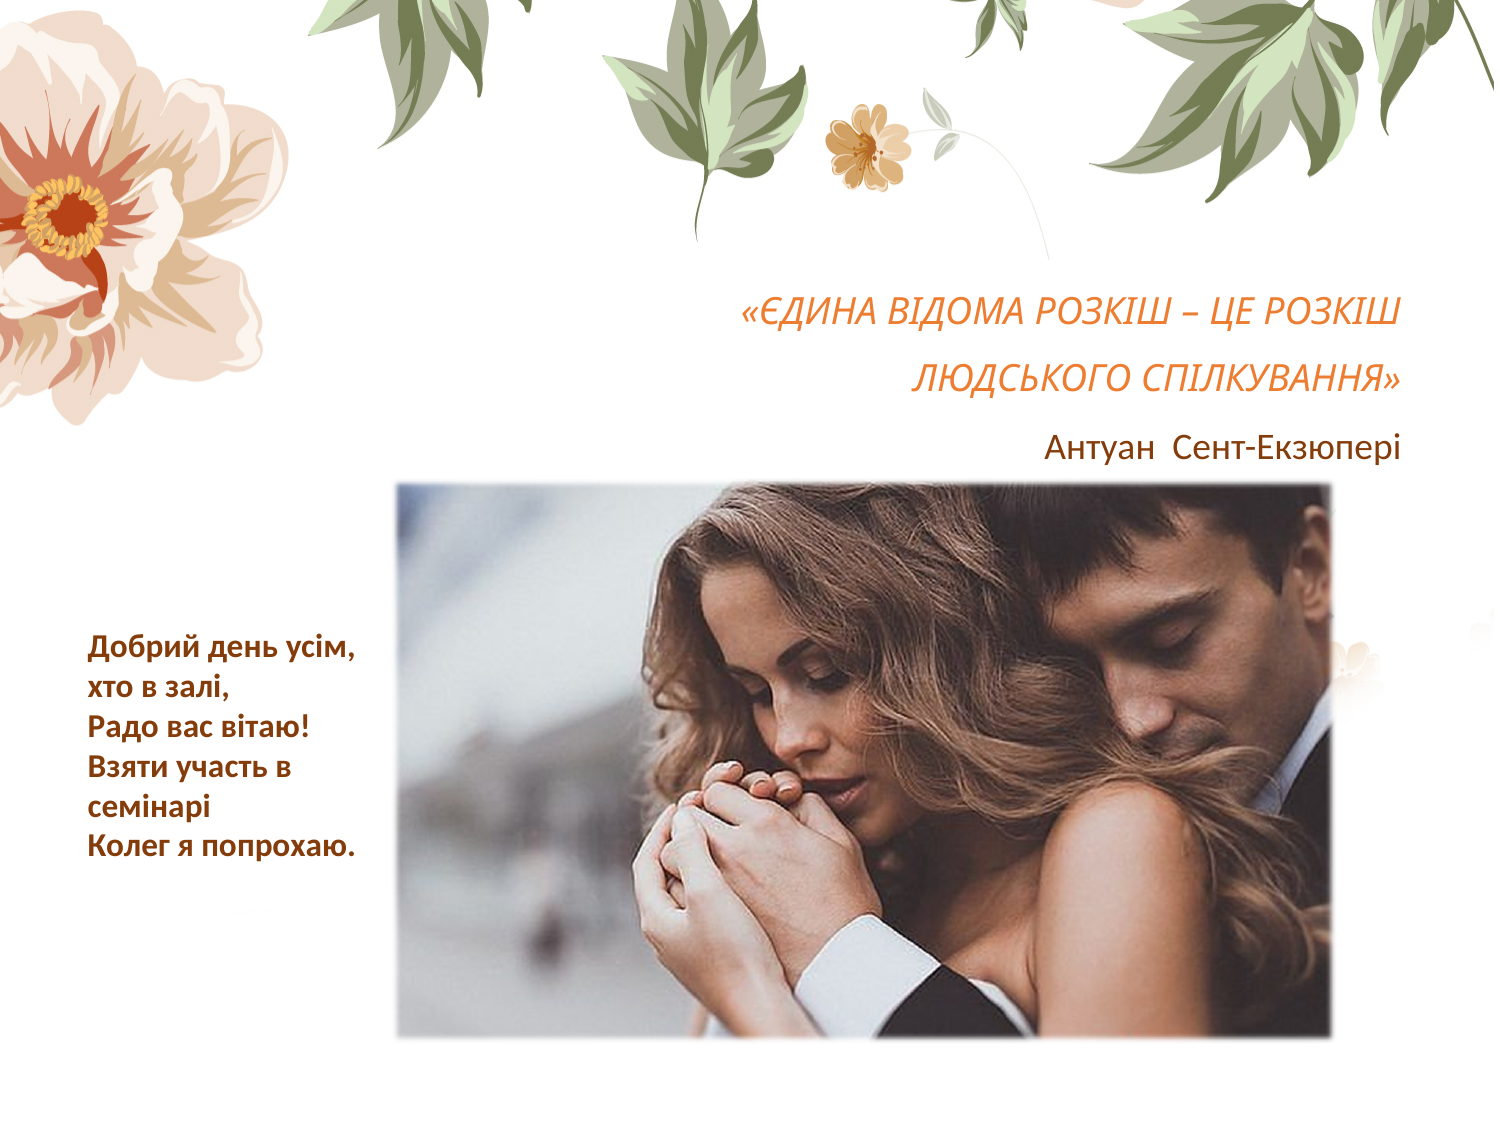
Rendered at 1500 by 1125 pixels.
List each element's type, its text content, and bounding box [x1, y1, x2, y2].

text_box Добрий день усім, хто в залі, Радо вас вітаю! Взяти участь в семінарі Колег я попрохаю. [72, 616, 389, 871]
picture [0, 0, 1500, 1125]
text_box «ЄДИНА ВІДОМА РОЗКІШ – ЦЕ РОЗКІШ ЛЮДСЬКОГО СПІЛКУВАННЯ» Антуан Сент-Екзюпері [564, 256, 1417, 475]
